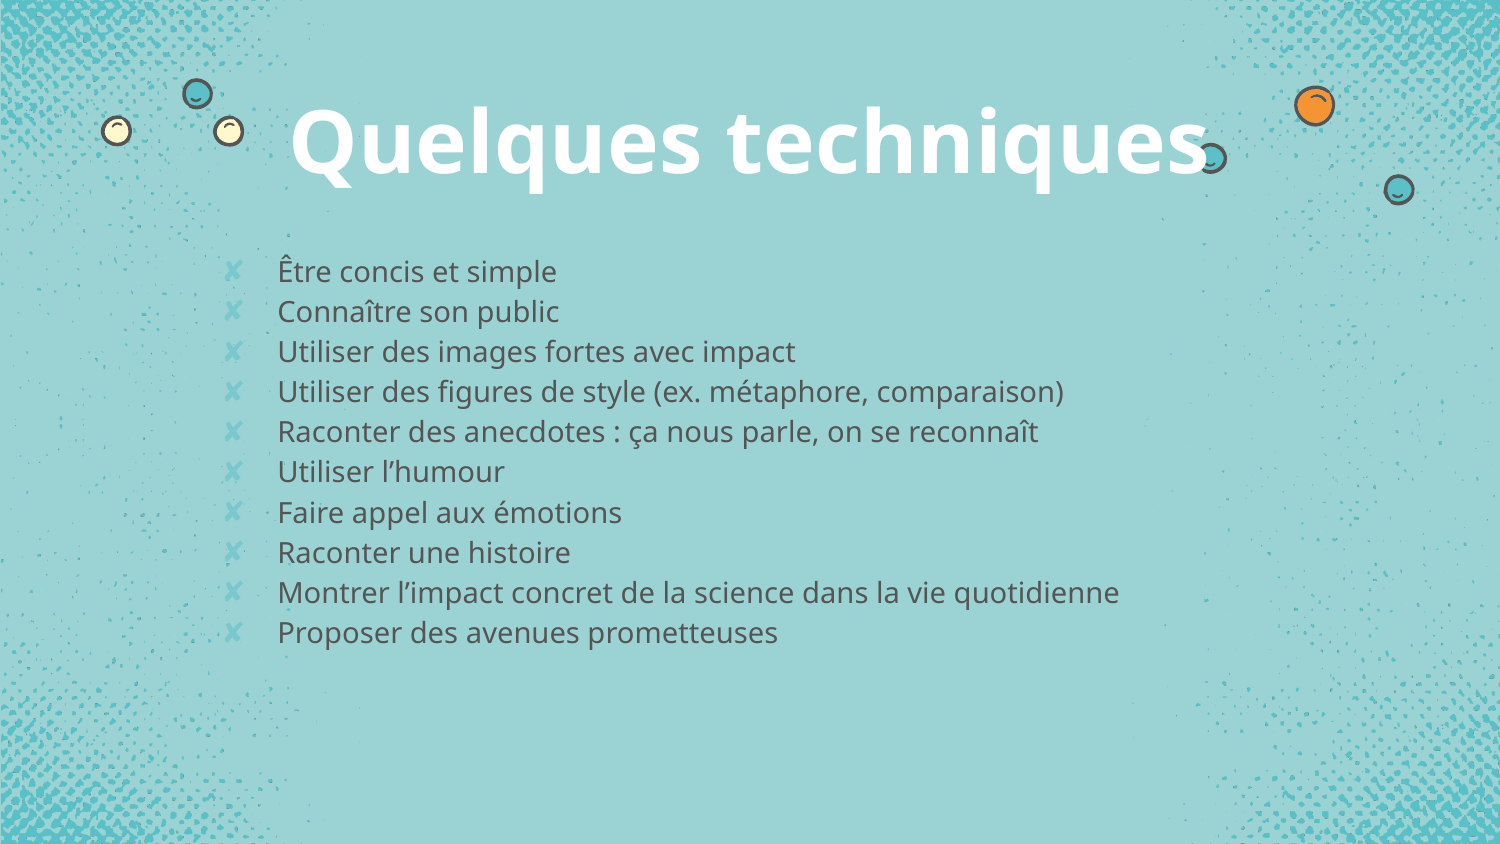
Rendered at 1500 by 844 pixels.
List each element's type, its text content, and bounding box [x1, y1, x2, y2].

picture [1, 0, 1500, 844]
title Quelques techniques [100, 91, 1399, 185]
list Être concis et simple Connaître son public Utiliser des images fortes avec impact Utiliser des figures de style (ex. métaphore, comparaison) Raconter des anecdotes : ça nous parle, on se reconnaît Utiliser l’humour Faire appel aux émotions Raconter une histoire Montrer l’impact concret de la science dans la vie quotidienne Proposer des avenues prometteuses [187, 232, 1182, 712]
